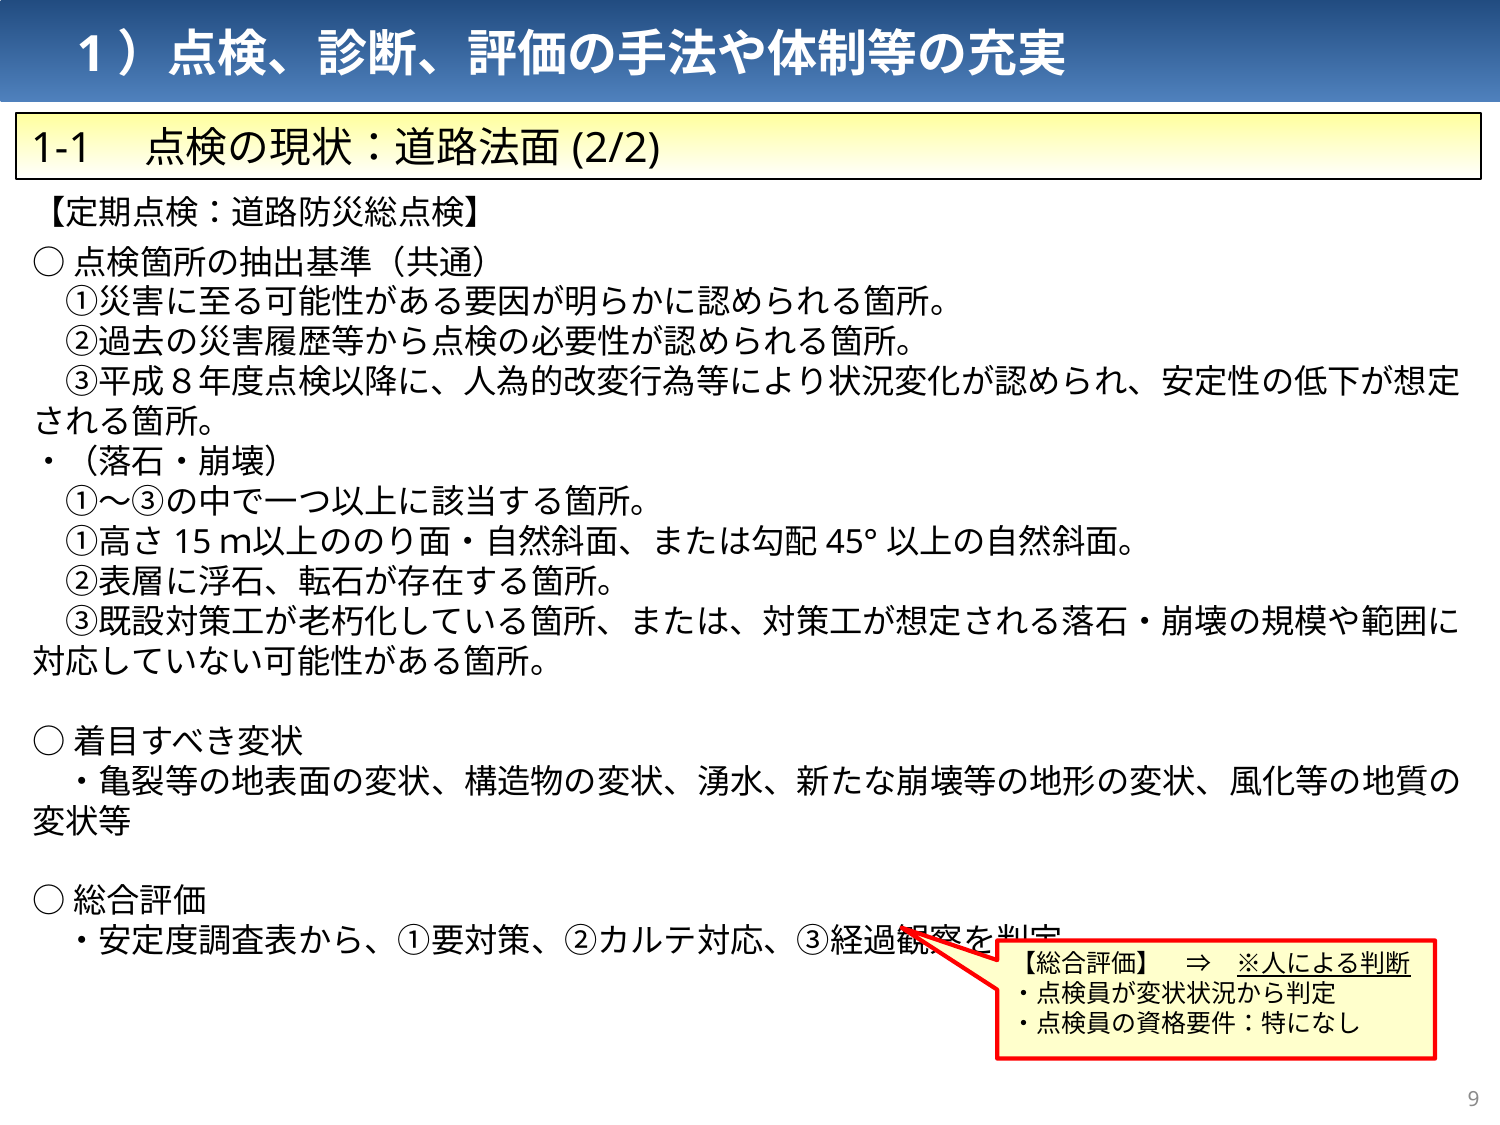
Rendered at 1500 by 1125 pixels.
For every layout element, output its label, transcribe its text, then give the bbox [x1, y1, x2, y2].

text_box 1-1 点検の現状：道路法面(2/2) [16, 112, 1481, 179]
slide_number 8 [1144, 1069, 1495, 1125]
text_box 1）点検、診断、評価の手法や体制等の充実 [0, 14, 1424, 89]
text_box 【定期点検：道路防災総点検】 ○点検箇所の抽出基準（共通） ①災害に至る可能性がある要因が明らかに認められる箇所。 ②過去の災害履歴等から点検の必要性が認められる箇所。 ③平成８年度点検以降に、人為的改変行為等により状況変化が認められ、安定性の低下が想定される箇所。 ・（落石・崩壊） ①～③の中で一つ以上に該当する箇所。 ①高さ15ｍ以上ののり面・自然斜面、または勾配45°以上の自然斜面。 ②表層に浮石、転石が存在する箇所。 ③既設対策工が老朽化している箇所、または、対策工が想定される落石・崩壊の規模や範囲に対応していない可能性がある箇所。 ○着目すべき変状 ・亀裂等の地表面の変状、構造物の変状、湧水、新たな崩壊等の地形の変状、風化等の地質の変状等 ○総合評価 ・安定度調査表から、①要対策、②カルテ対応、③経過観察を判定 [17, 183, 1481, 967]
text_box [0, 0, 1500, 102]
text_box 【総合評価】 ⇒ ※人による判断 ・点検員が変状状況から判定 ・点検員の資格要件：特になし [899, 925, 1438, 1061]
